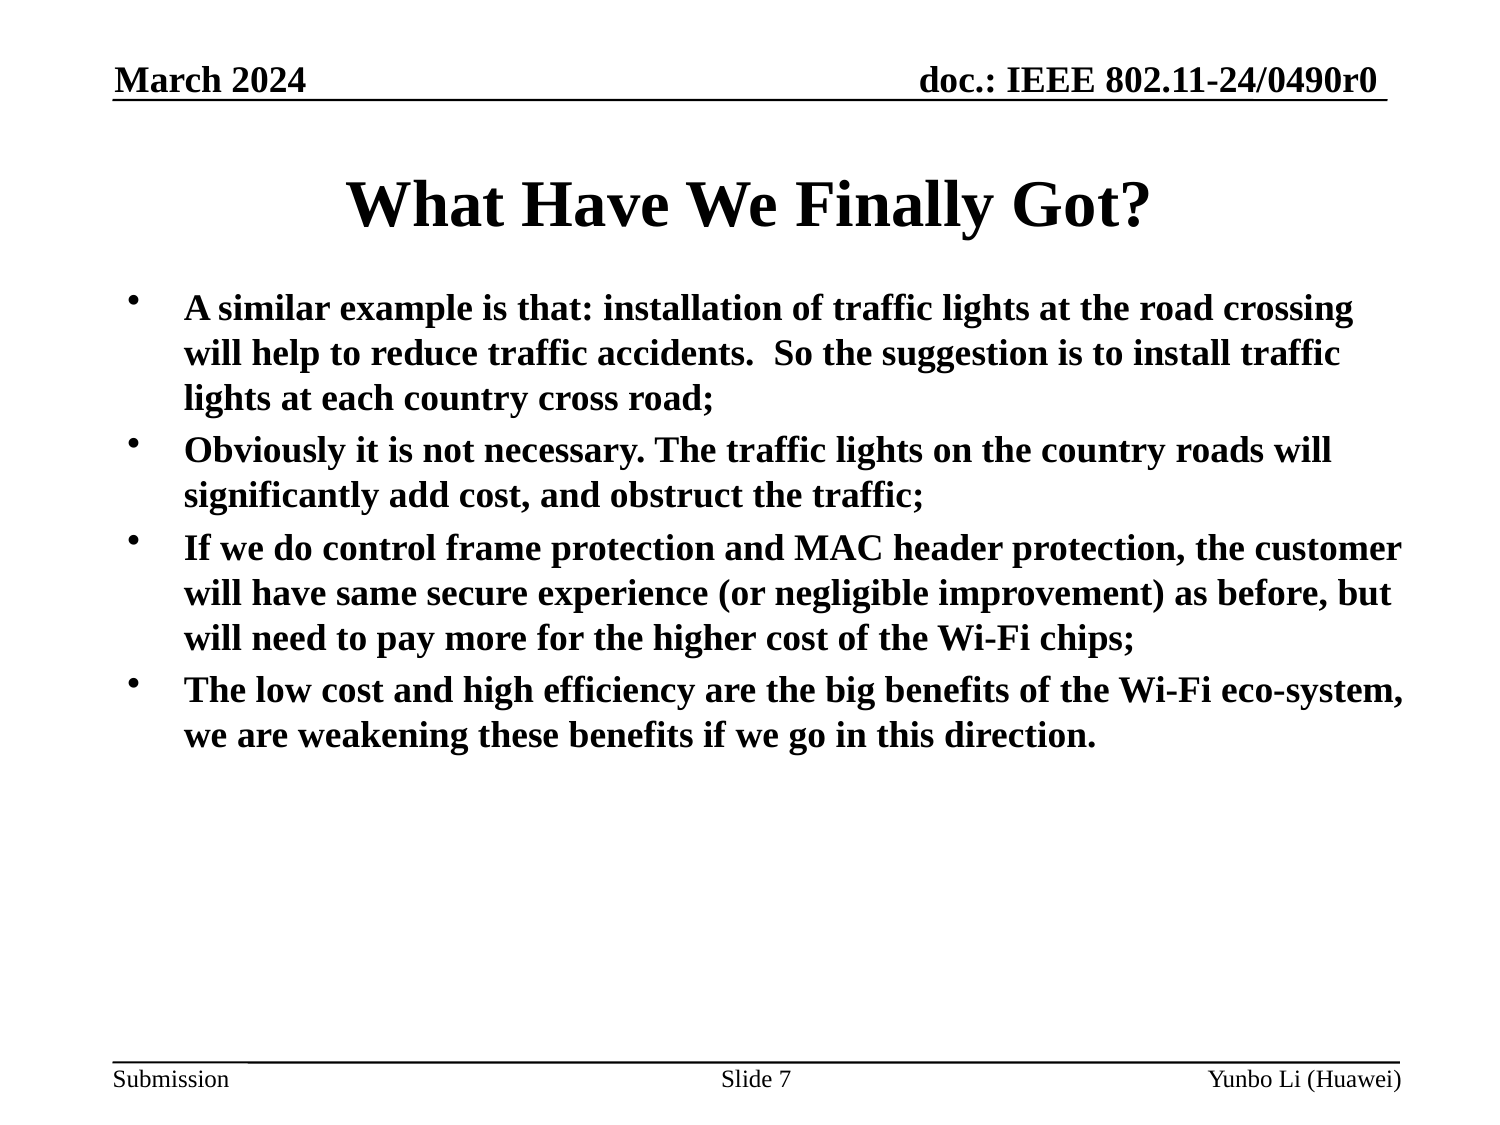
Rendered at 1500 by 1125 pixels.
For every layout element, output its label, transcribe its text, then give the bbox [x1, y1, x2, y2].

title What Have We Finally Got? [112, 112, 1388, 275]
footer Yunbo Li (Huawei) [1204, 1061, 1402, 1093]
list A similar example is that: installation of traffic lights at the road crossing will help to reduce traffic accidents. So the suggestion is to install traffic lights at each country cross road; Obviously it is not necessary. The traffic lights on the country roads will significantly add cost, and obstruct the traffic; If we do control frame protection and MAC header protection, the customer will have same secure experience (or negligible improvement) as before, but will need to pay more for the higher cost of the Wi-Fi chips; The low cost and high efficiency are the big benefits of the Wi-Fi eco-system, we are weakening these benefits if we go in this direction. [112, 275, 1438, 950]
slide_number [114, 54, 309, 101]
slide_number Slide 7 [712, 1061, 800, 1093]
